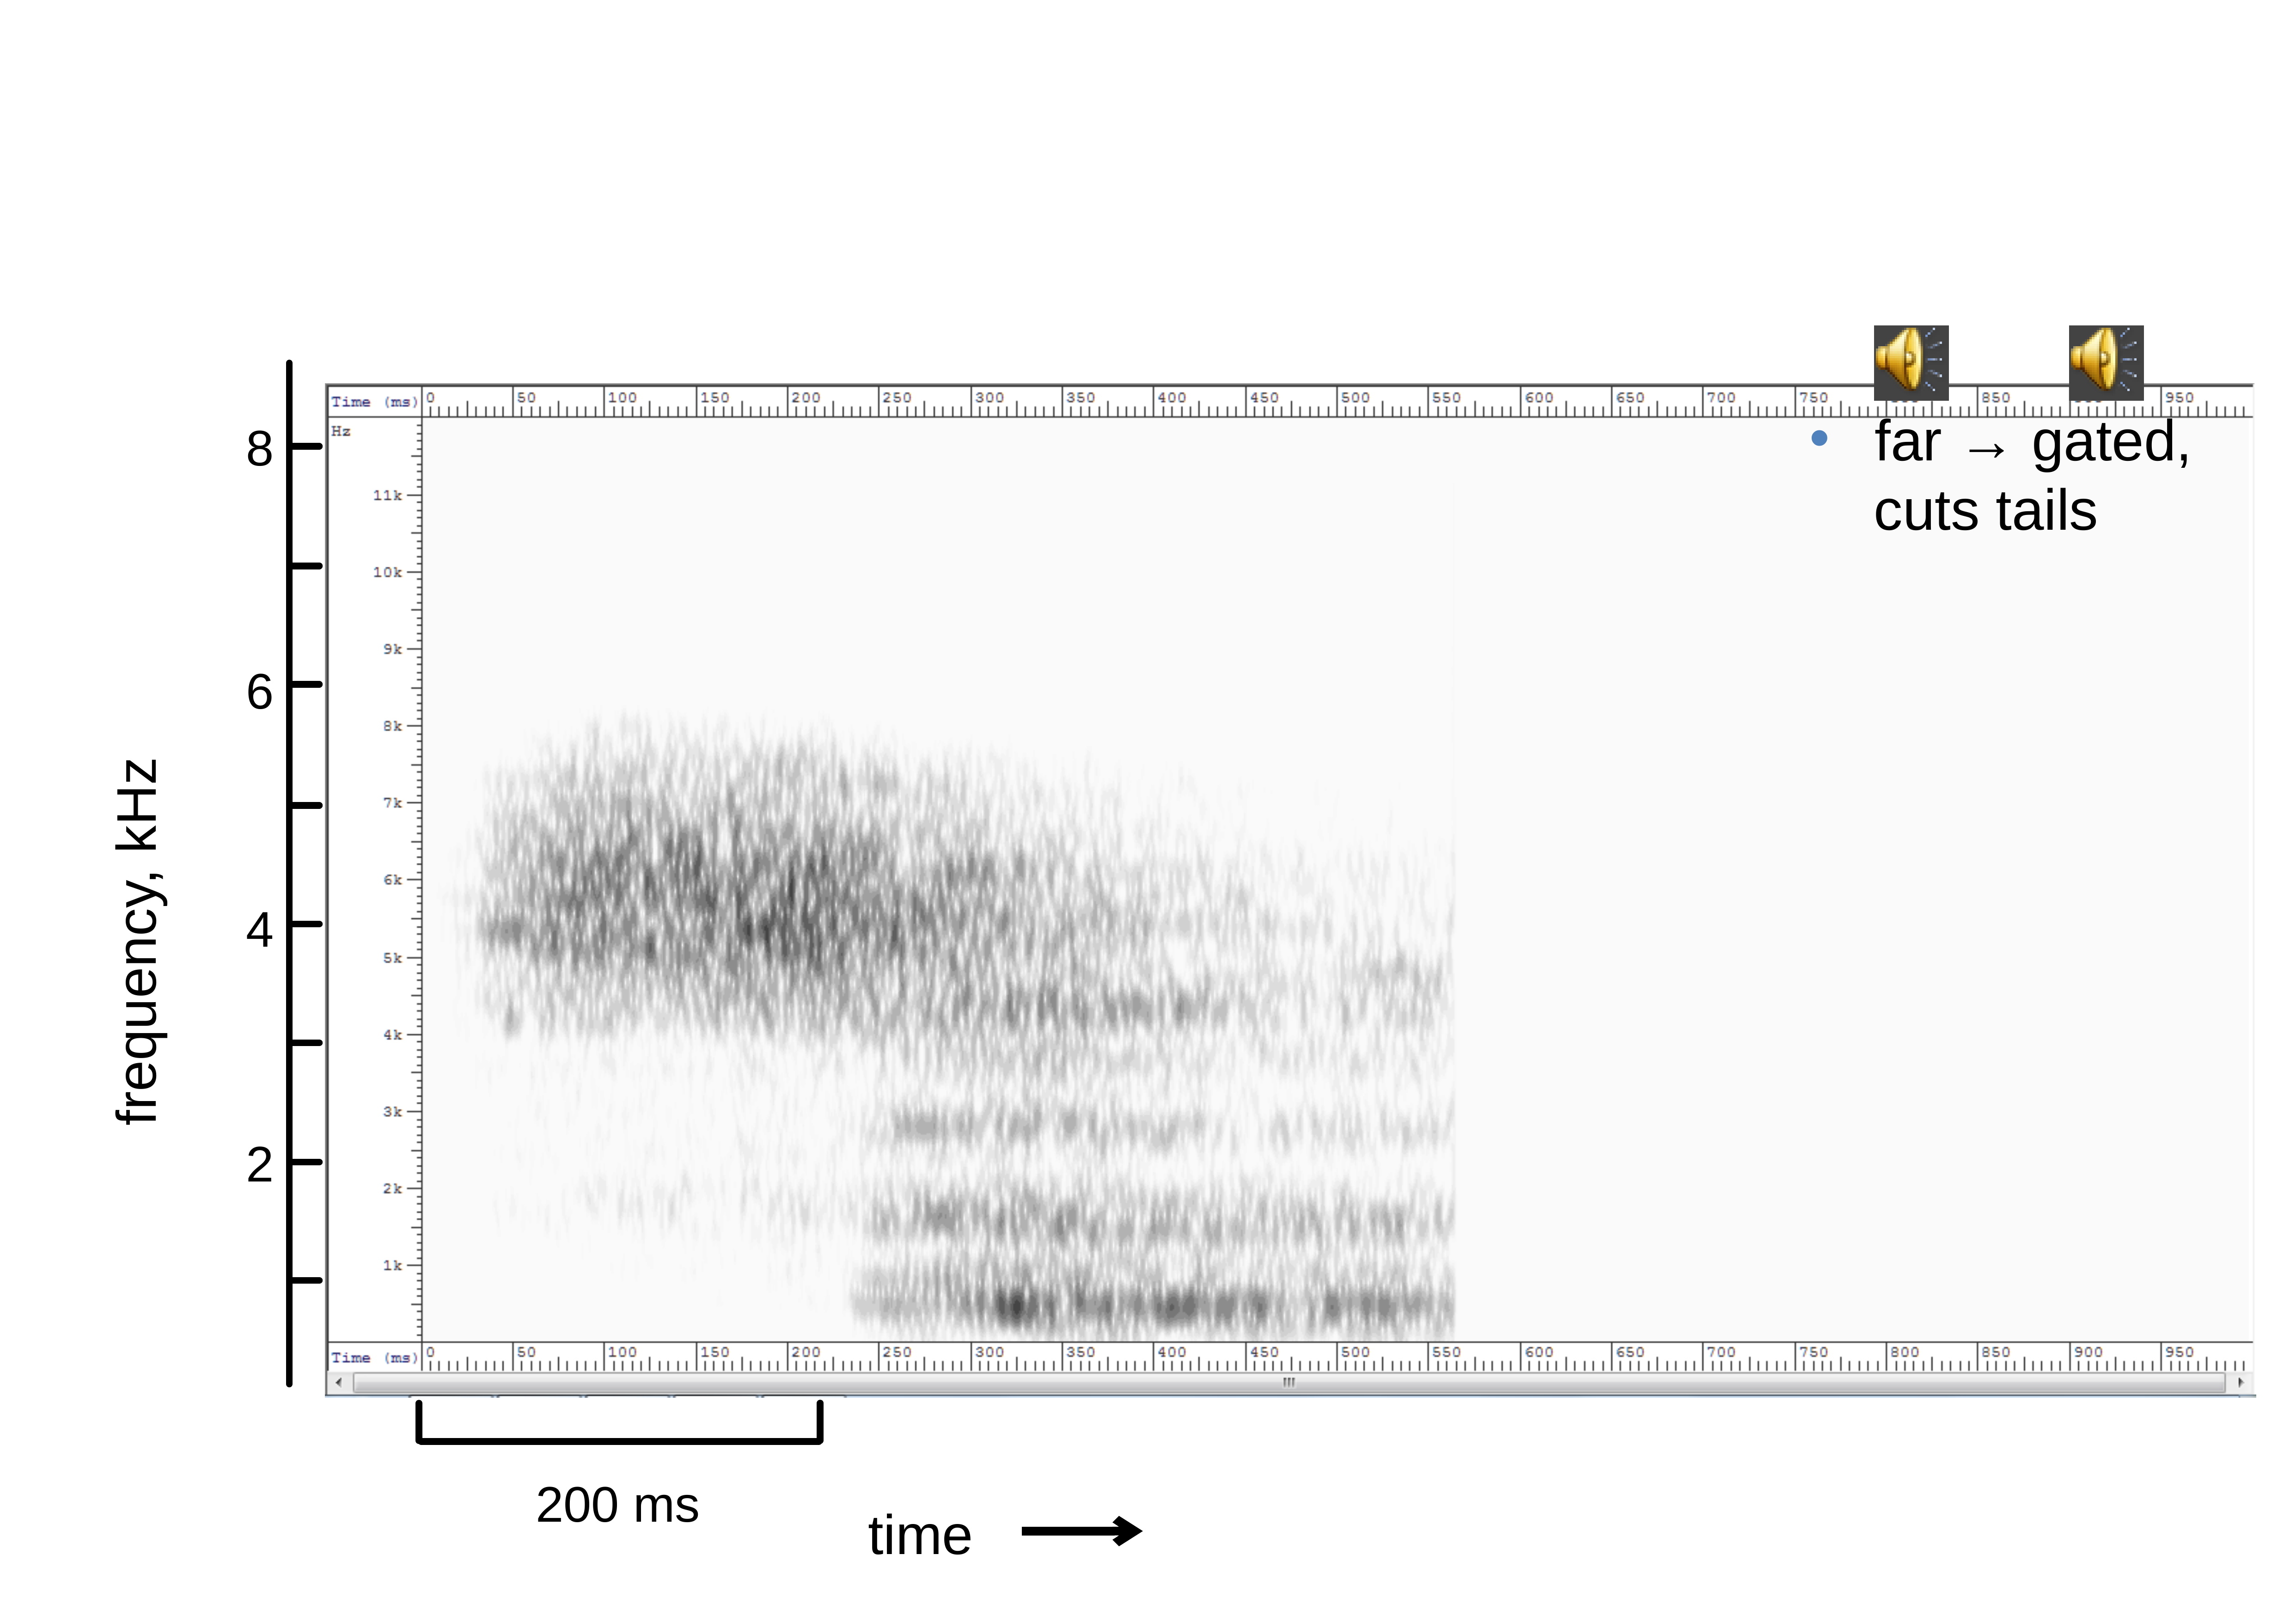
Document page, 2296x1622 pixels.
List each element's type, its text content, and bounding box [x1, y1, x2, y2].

text_box 200 ms [438, 1455, 798, 1549]
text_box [835, 1475, 1143, 1585]
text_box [289, 363, 820, 1442]
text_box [77, 399, 280, 1210]
picture [820, 325, 2256, 1398]
